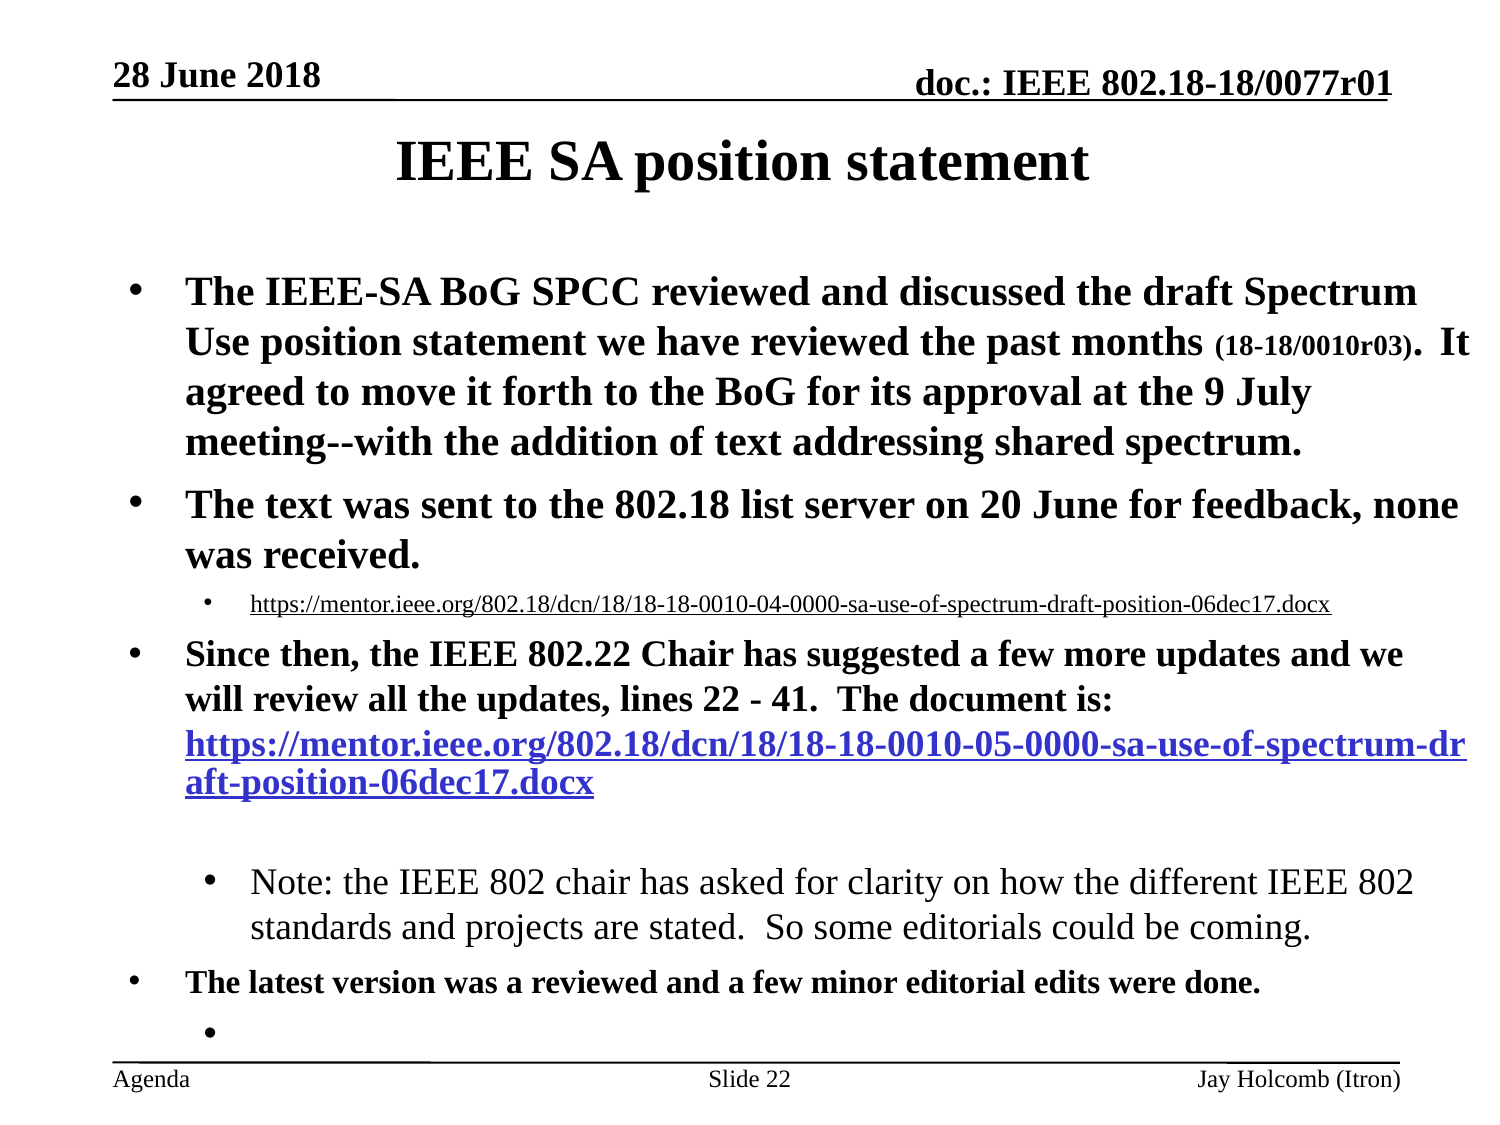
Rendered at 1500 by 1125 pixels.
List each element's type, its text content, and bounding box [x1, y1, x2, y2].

title IEEE SA position statement [112, 100, 1388, 214]
list The IEEE-SA BoG SPCC reviewed and discussed the draft Spectrum Use position statement we have reviewed the past months (18-18/0010r03). It agreed to move it forth to the BoG for its approval at the 9 July meeting--with the addition of text addressing shared spectrum. The text was sent to the 802.18 list server on 20 June for feedback, none was received. https://mentor.ieee.org/802.18/dcn/18/18-18-0010-04-0000-sa-use-of-spectrum-draft-position-06dec17.docx Since then, the IEEE 802.22 Chair has suggested a few more updates and we will review all the updates, lines 22 - 41. The document is: https://mentor.ieee.org/802.18/dcn/18/18-18-0010-05-0000-sa-use-of-spectrum-draft-position-06dec17.docx Note: the IEEE 802 chair has asked for clarity on how the different IEEE 802 standards and projects are stated. So some editorials could be coming. The latest version was a reviewed and a few minor editorial edits were done. [113, 193, 1488, 932]
footer Jay Holcomb (Itron) [878, 1061, 1402, 1093]
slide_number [112, 49, 488, 95]
slide_number Slide 22 [699, 1061, 800, 1123]
